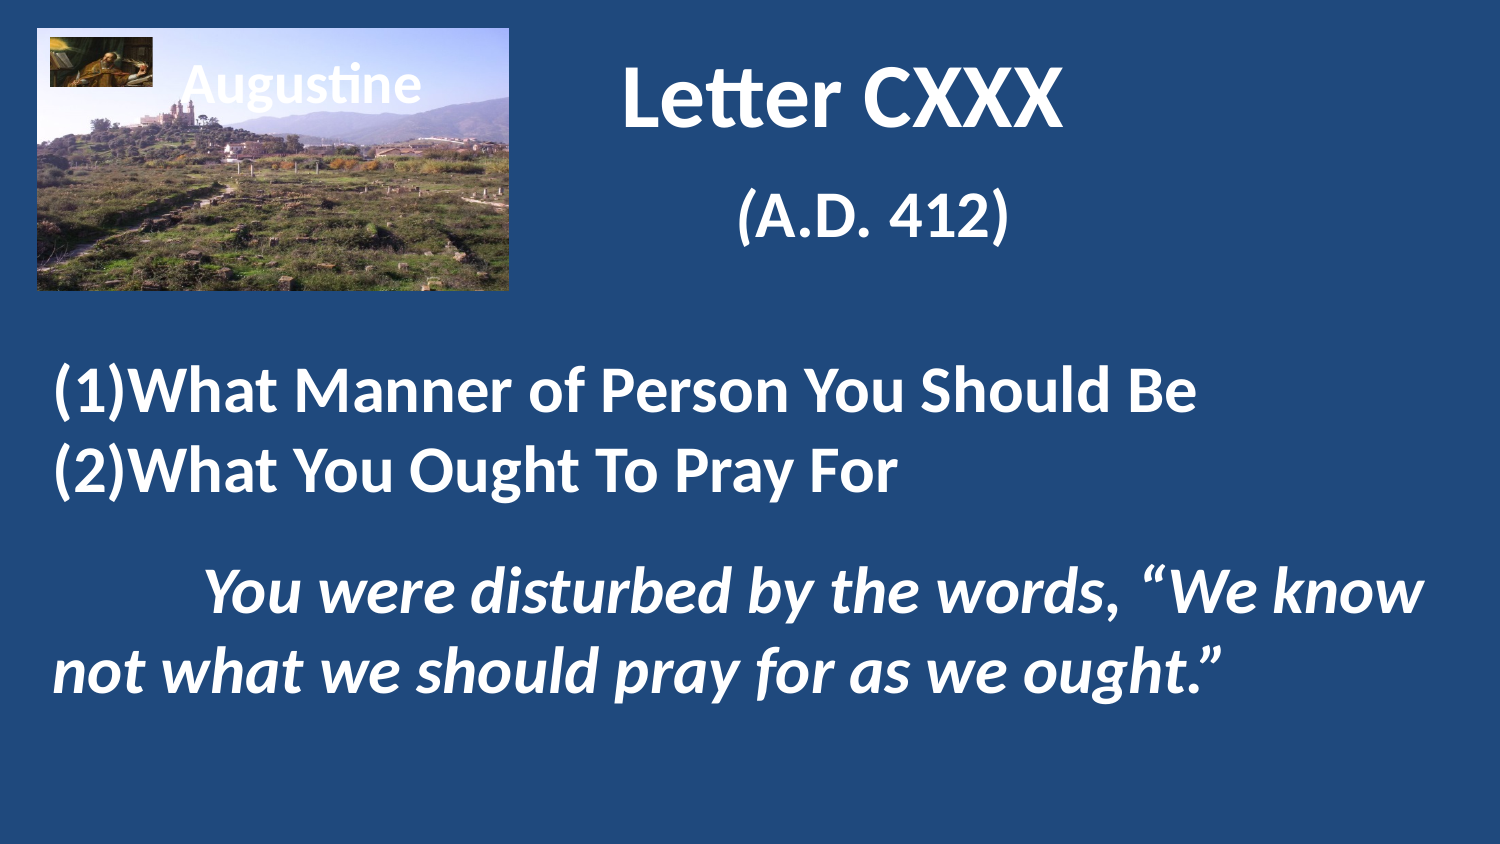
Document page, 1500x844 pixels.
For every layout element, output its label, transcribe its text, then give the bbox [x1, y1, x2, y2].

text_box Letter CXXX (A.D. 412) What Manner of Person You Should Be What You Ought To Pray For You were disturbed by the words, “We know not what we should pray for as we ought.” [37, 28, 1475, 844]
picture [37, 27, 510, 291]
